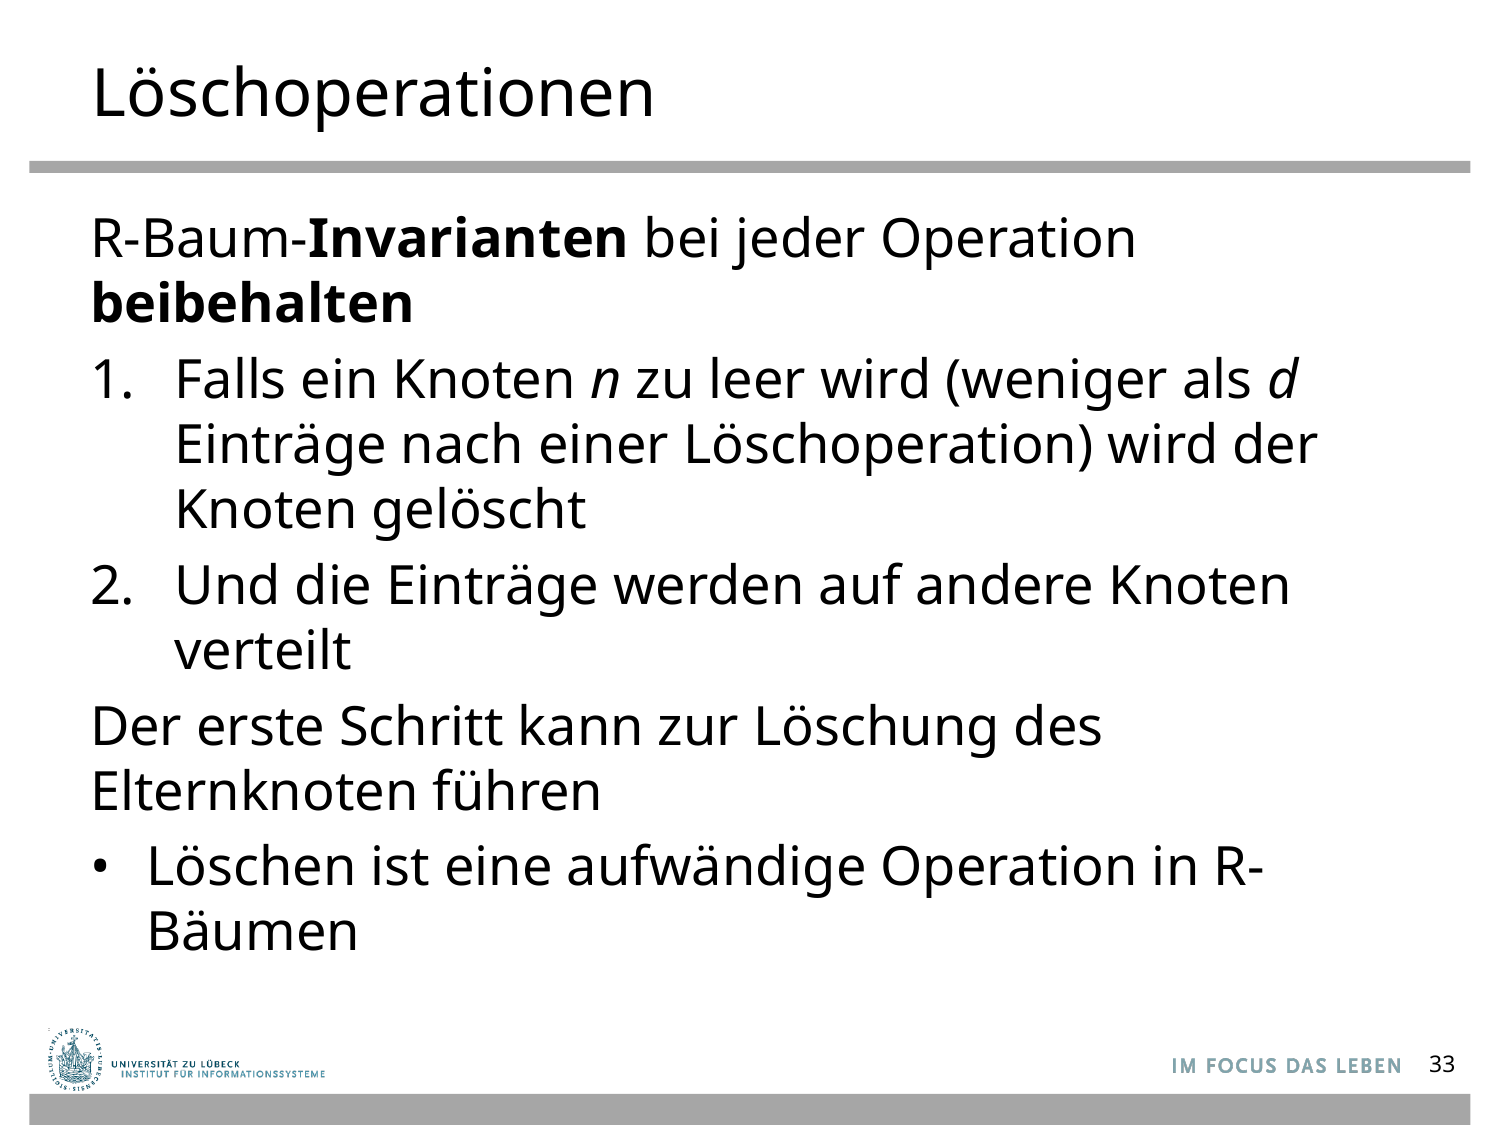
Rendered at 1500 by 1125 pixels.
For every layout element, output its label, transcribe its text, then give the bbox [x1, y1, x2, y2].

list R-Baum-Invarianten bei jeder Operation beibehalten Falls ein Knoten n zu leer wird (weniger als d Einträge nach einer Löschoperation) wird der Knoten gelöscht Und die Einträge werden auf andere Knoten verteilt Der erste Schritt kann zur Löschung des Elternknoten führen Löschen ist eine aufwändige Operation in R-Bäumen [75, 196, 1425, 1012]
picture [1173, 1058, 1305, 1073]
slide_number 33 [1305, 1050, 1471, 1083]
title Löschoperationen [76, 42, 1427, 126]
